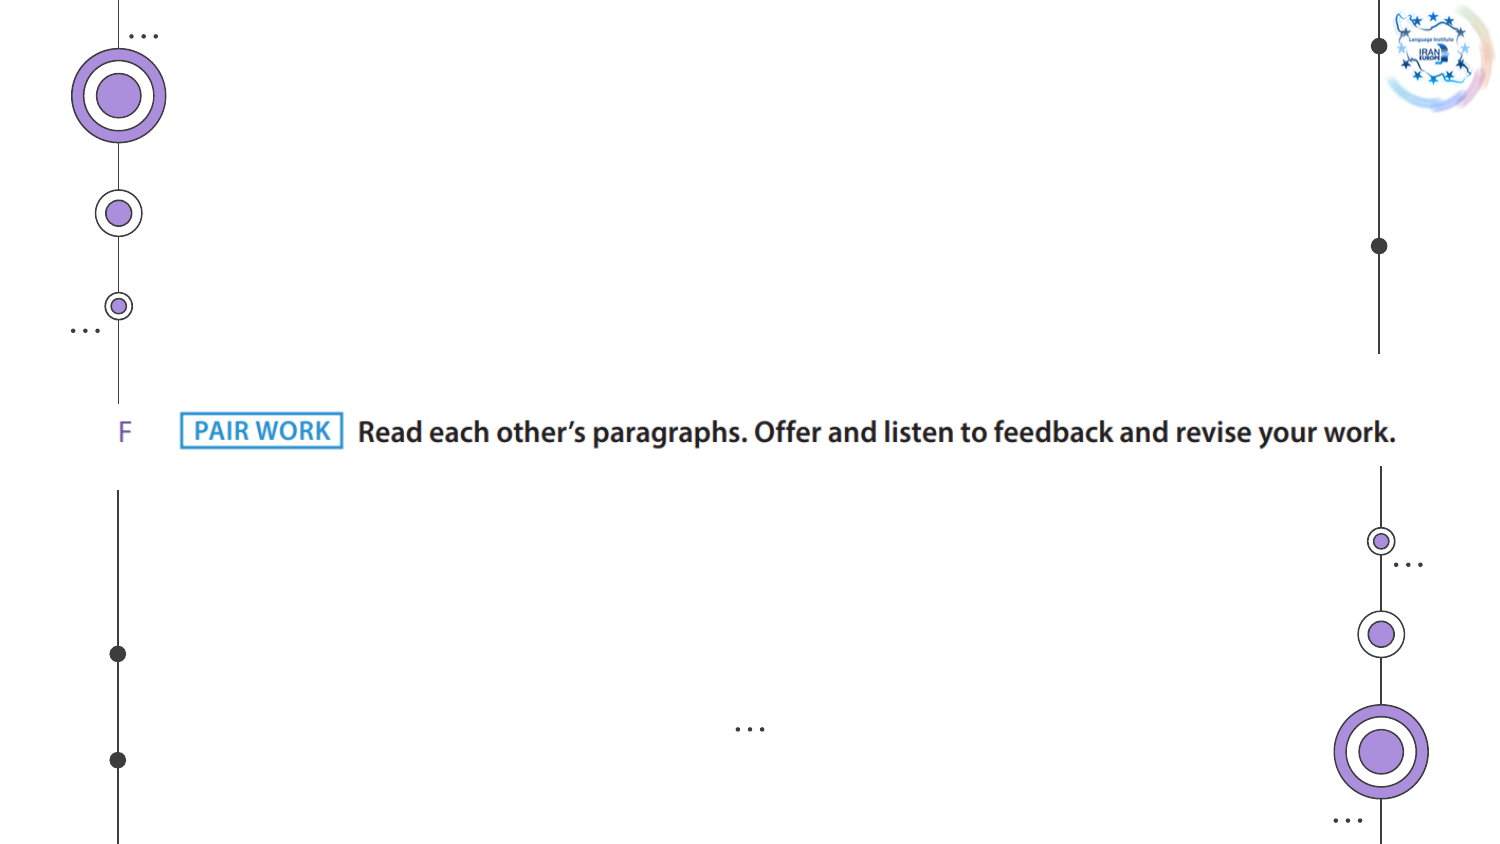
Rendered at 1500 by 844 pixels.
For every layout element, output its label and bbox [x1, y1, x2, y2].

picture [93, 404, 1412, 466]
picture [1379, 0, 1500, 117]
